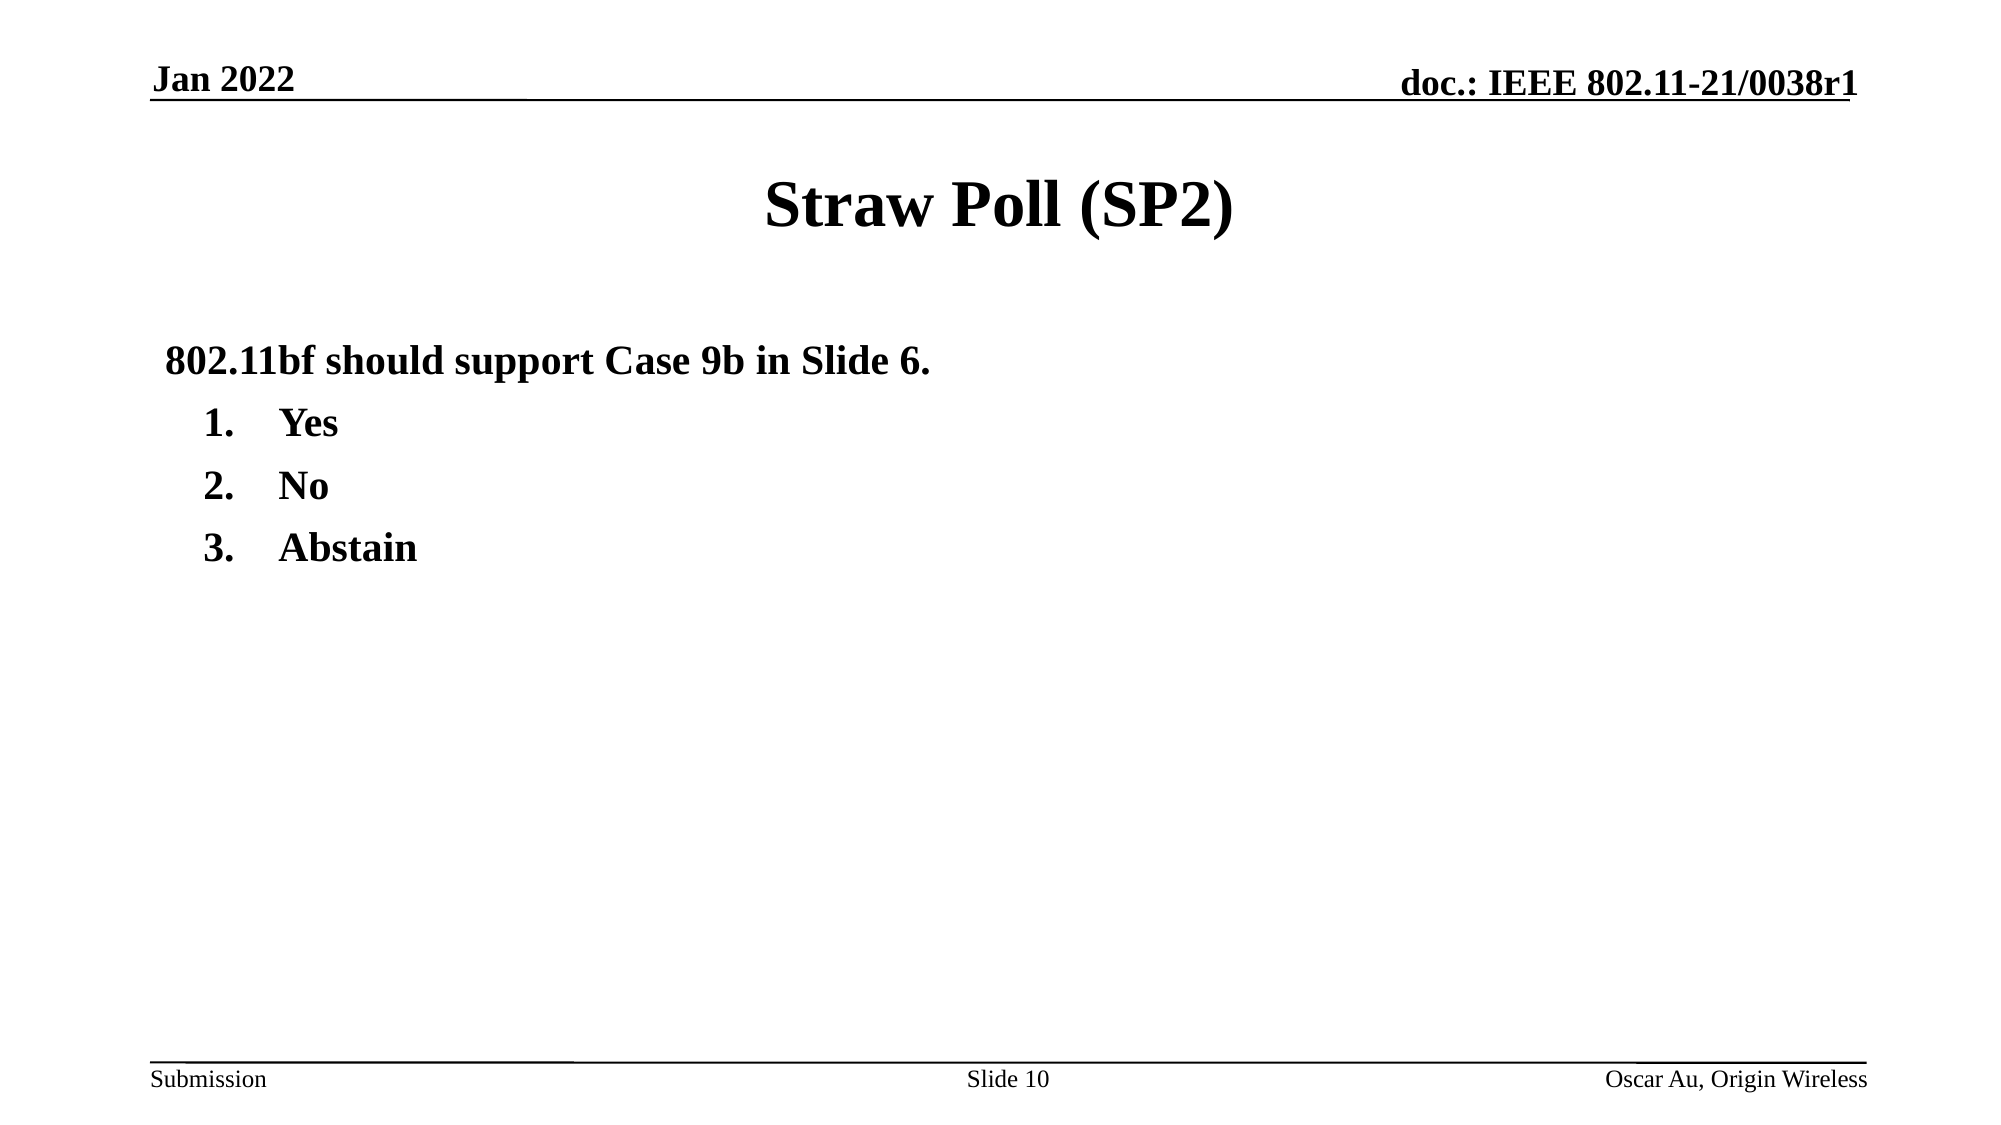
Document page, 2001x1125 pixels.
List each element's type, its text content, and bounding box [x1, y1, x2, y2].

slide_number Slide 10 [950, 1061, 1067, 1123]
title Straw Poll (SP2) [149, 112, 1850, 288]
footer Oscar Au, Origin Wireless [1171, 1061, 1869, 1093]
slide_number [152, 54, 563, 100]
list 802.11bf should support Case 9b in Slide 6. Yes No Abstain [149, 324, 1850, 1000]
